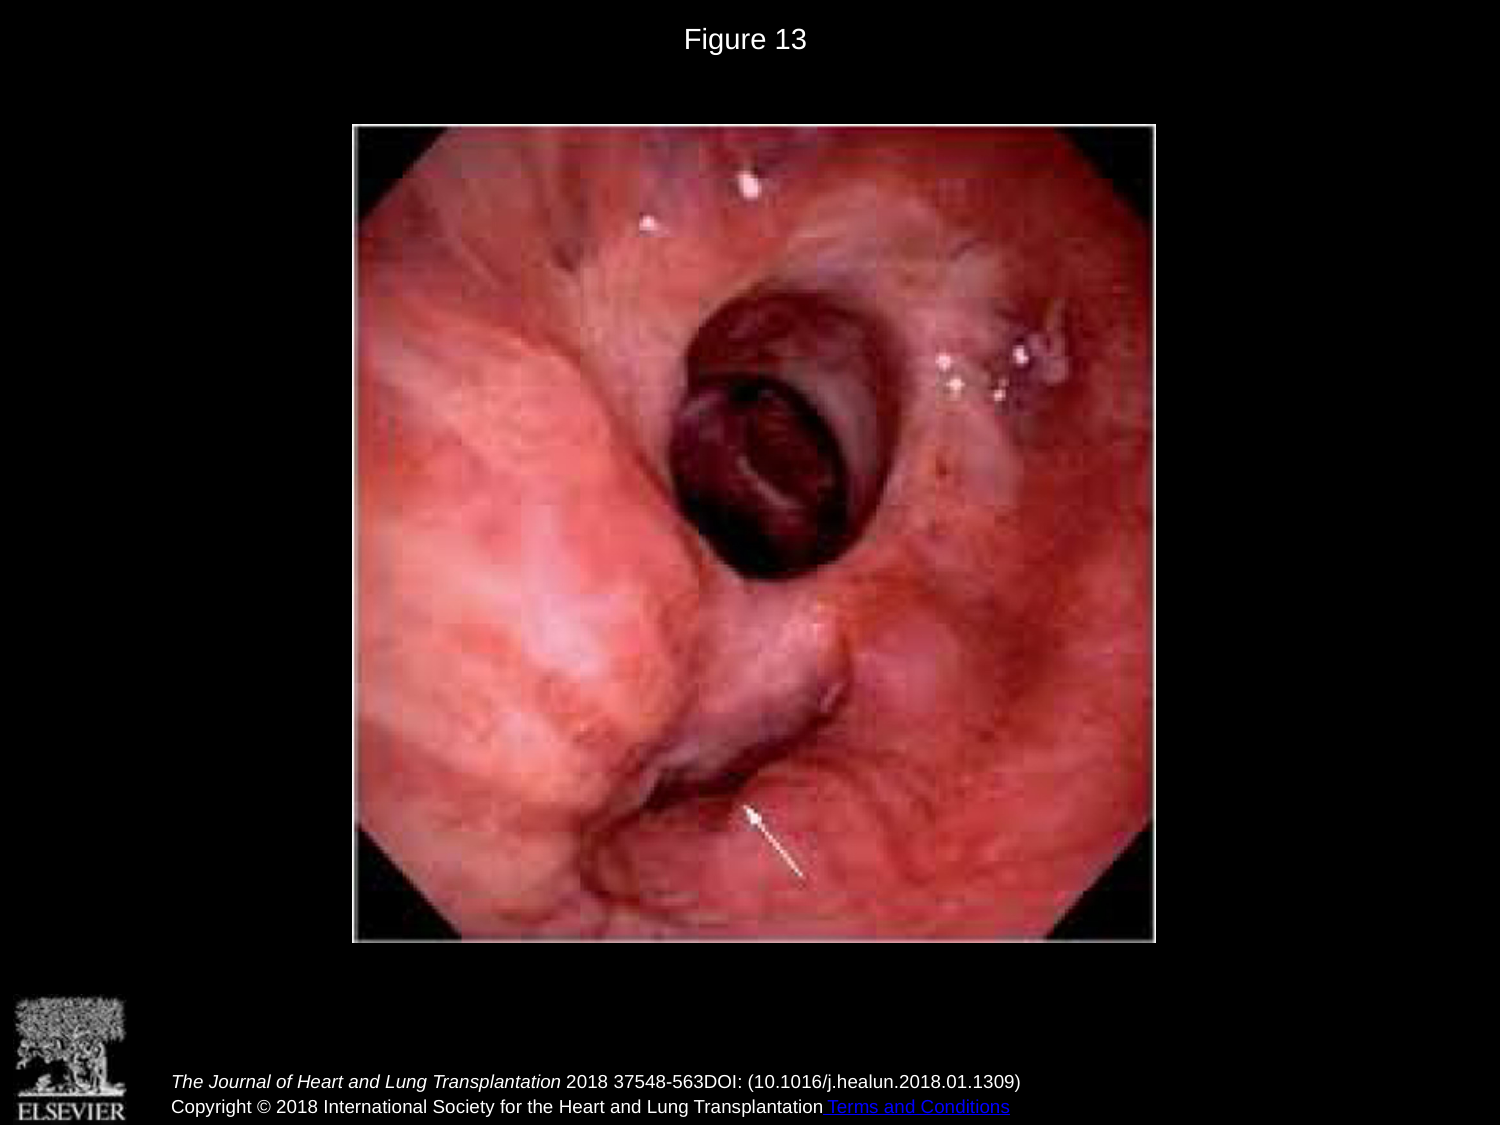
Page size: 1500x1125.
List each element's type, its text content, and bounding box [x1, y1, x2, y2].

picture [12, 994, 130, 1125]
text_box Copyright © 2018 International Society for the Heart and Lung Transplantation Terms and Conditions [156, 1086, 1068, 1125]
text_box Figure 13 [669, 12, 831, 64]
picture [352, 124, 1156, 943]
text_box The Journal of Heart and Lung Transplantation 2018 37548-563DOI: (10.1016/j.healun.2018.01.1309) [156, 1062, 1500, 1101]
